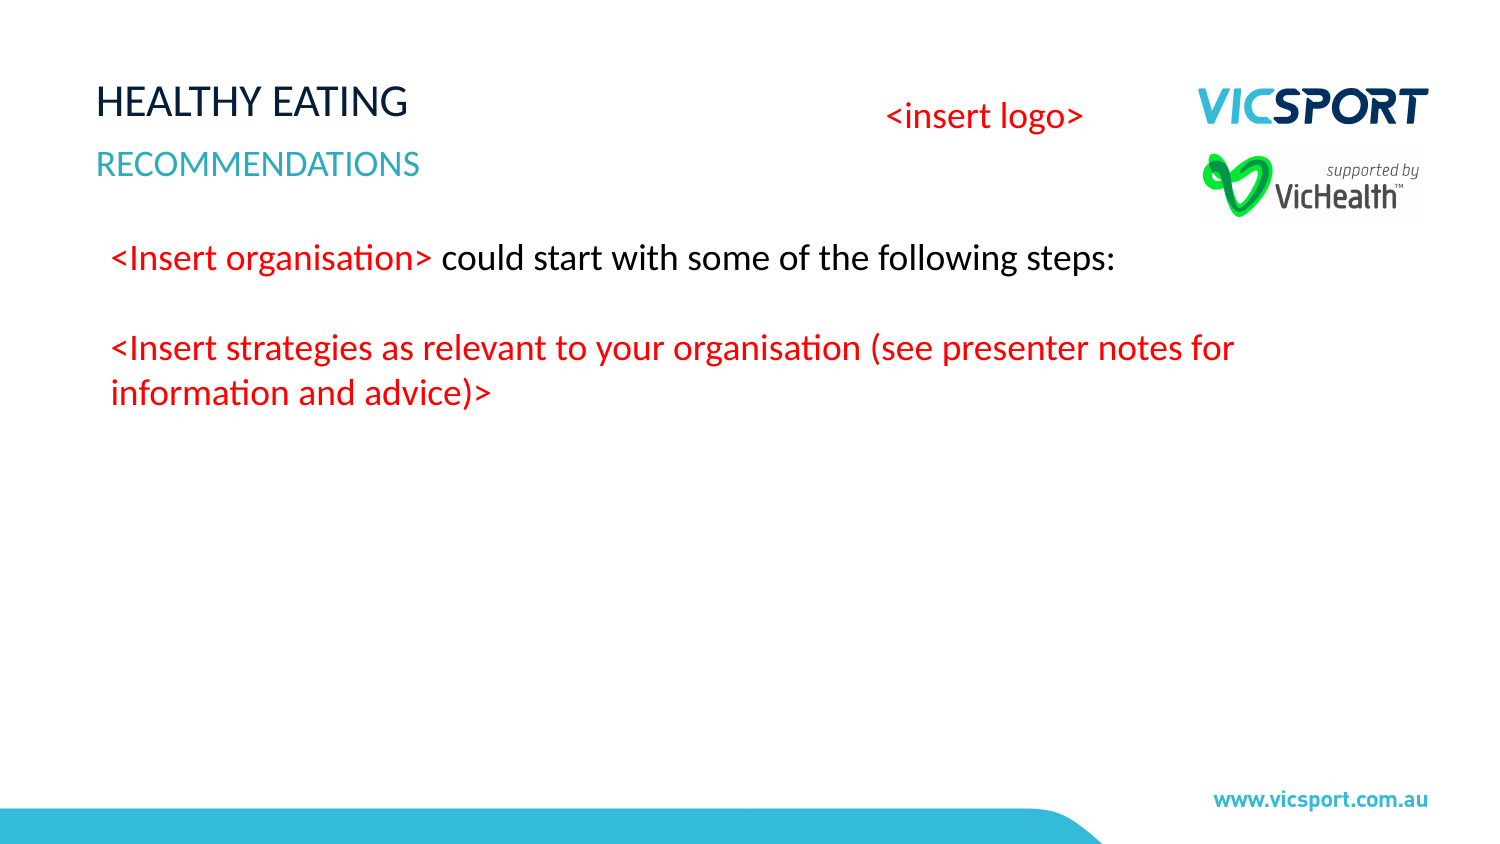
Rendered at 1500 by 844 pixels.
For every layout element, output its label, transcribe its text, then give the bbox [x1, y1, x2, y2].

list [90, 190, 1399, 773]
picture [0, 0, 1499, 844]
list Healthy eating [95, 70, 774, 129]
text_box <insert logo> [870, 84, 1150, 144]
list Recommendations [95, 138, 774, 175]
text_box <Insert organisation> could start with some of the following steps: <Insert strategies as relevant to your organisation (see presenter notes for information and advice)> [95, 225, 1360, 466]
